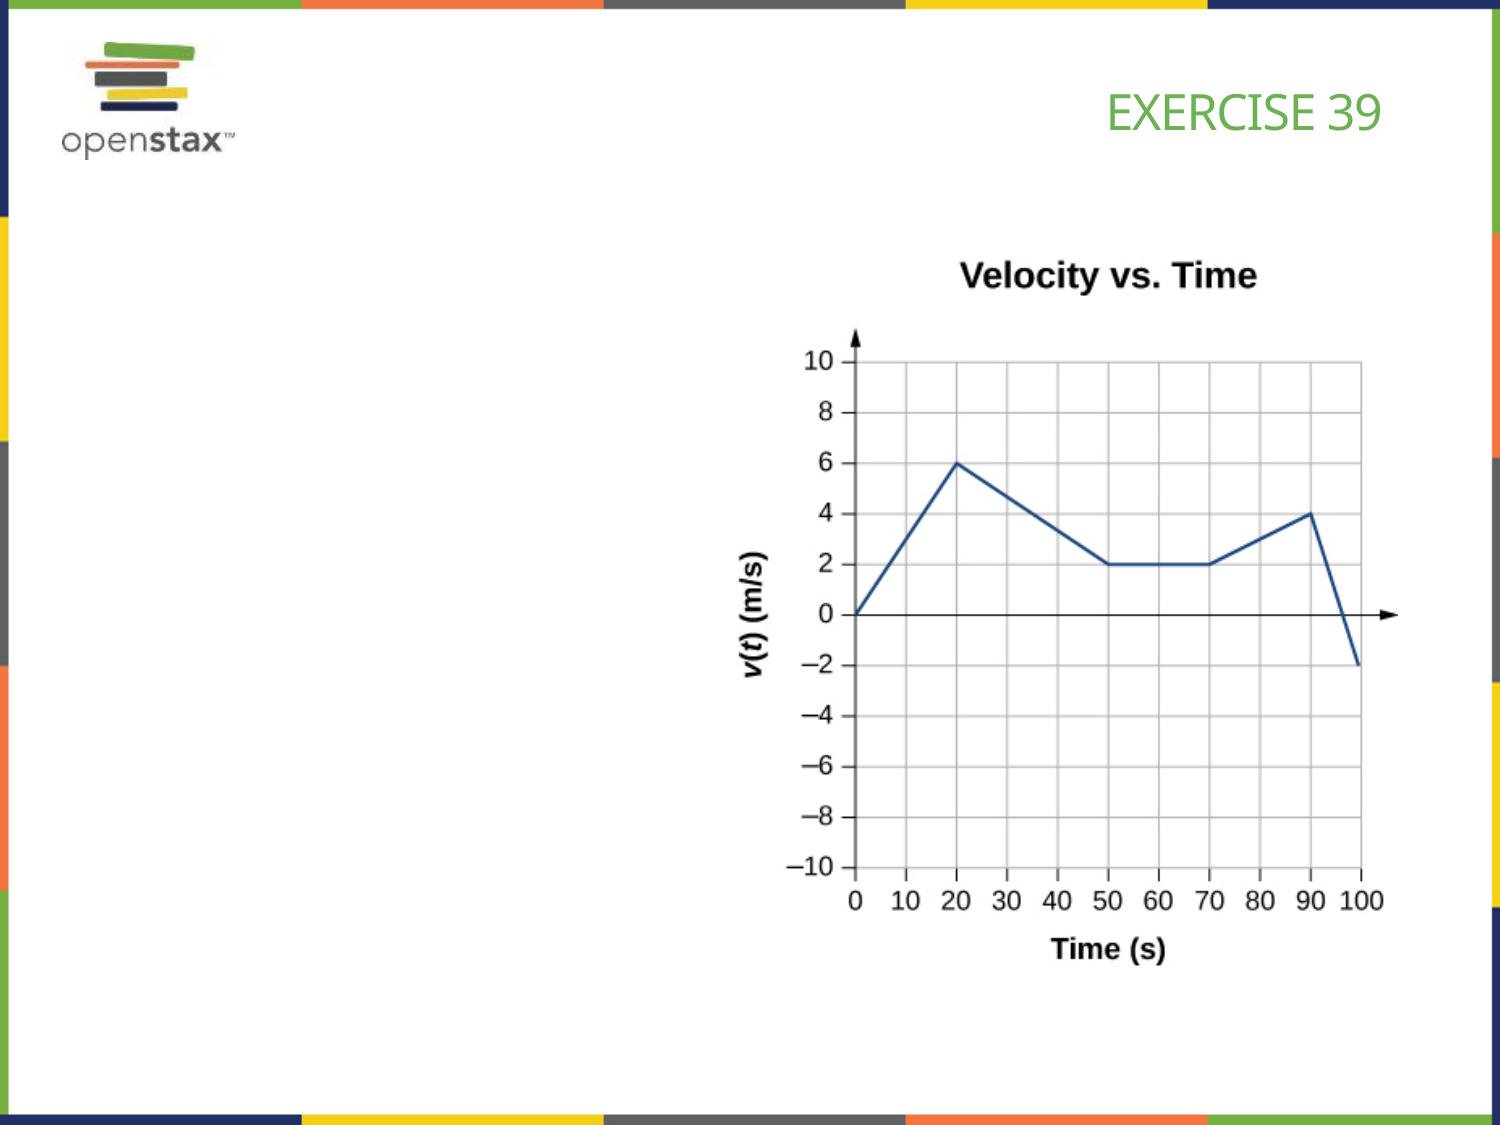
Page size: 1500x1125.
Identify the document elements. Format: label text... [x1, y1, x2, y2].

title EXERCISE 39 [241, 39, 1398, 148]
picture [0, 0, 1500, 1125]
